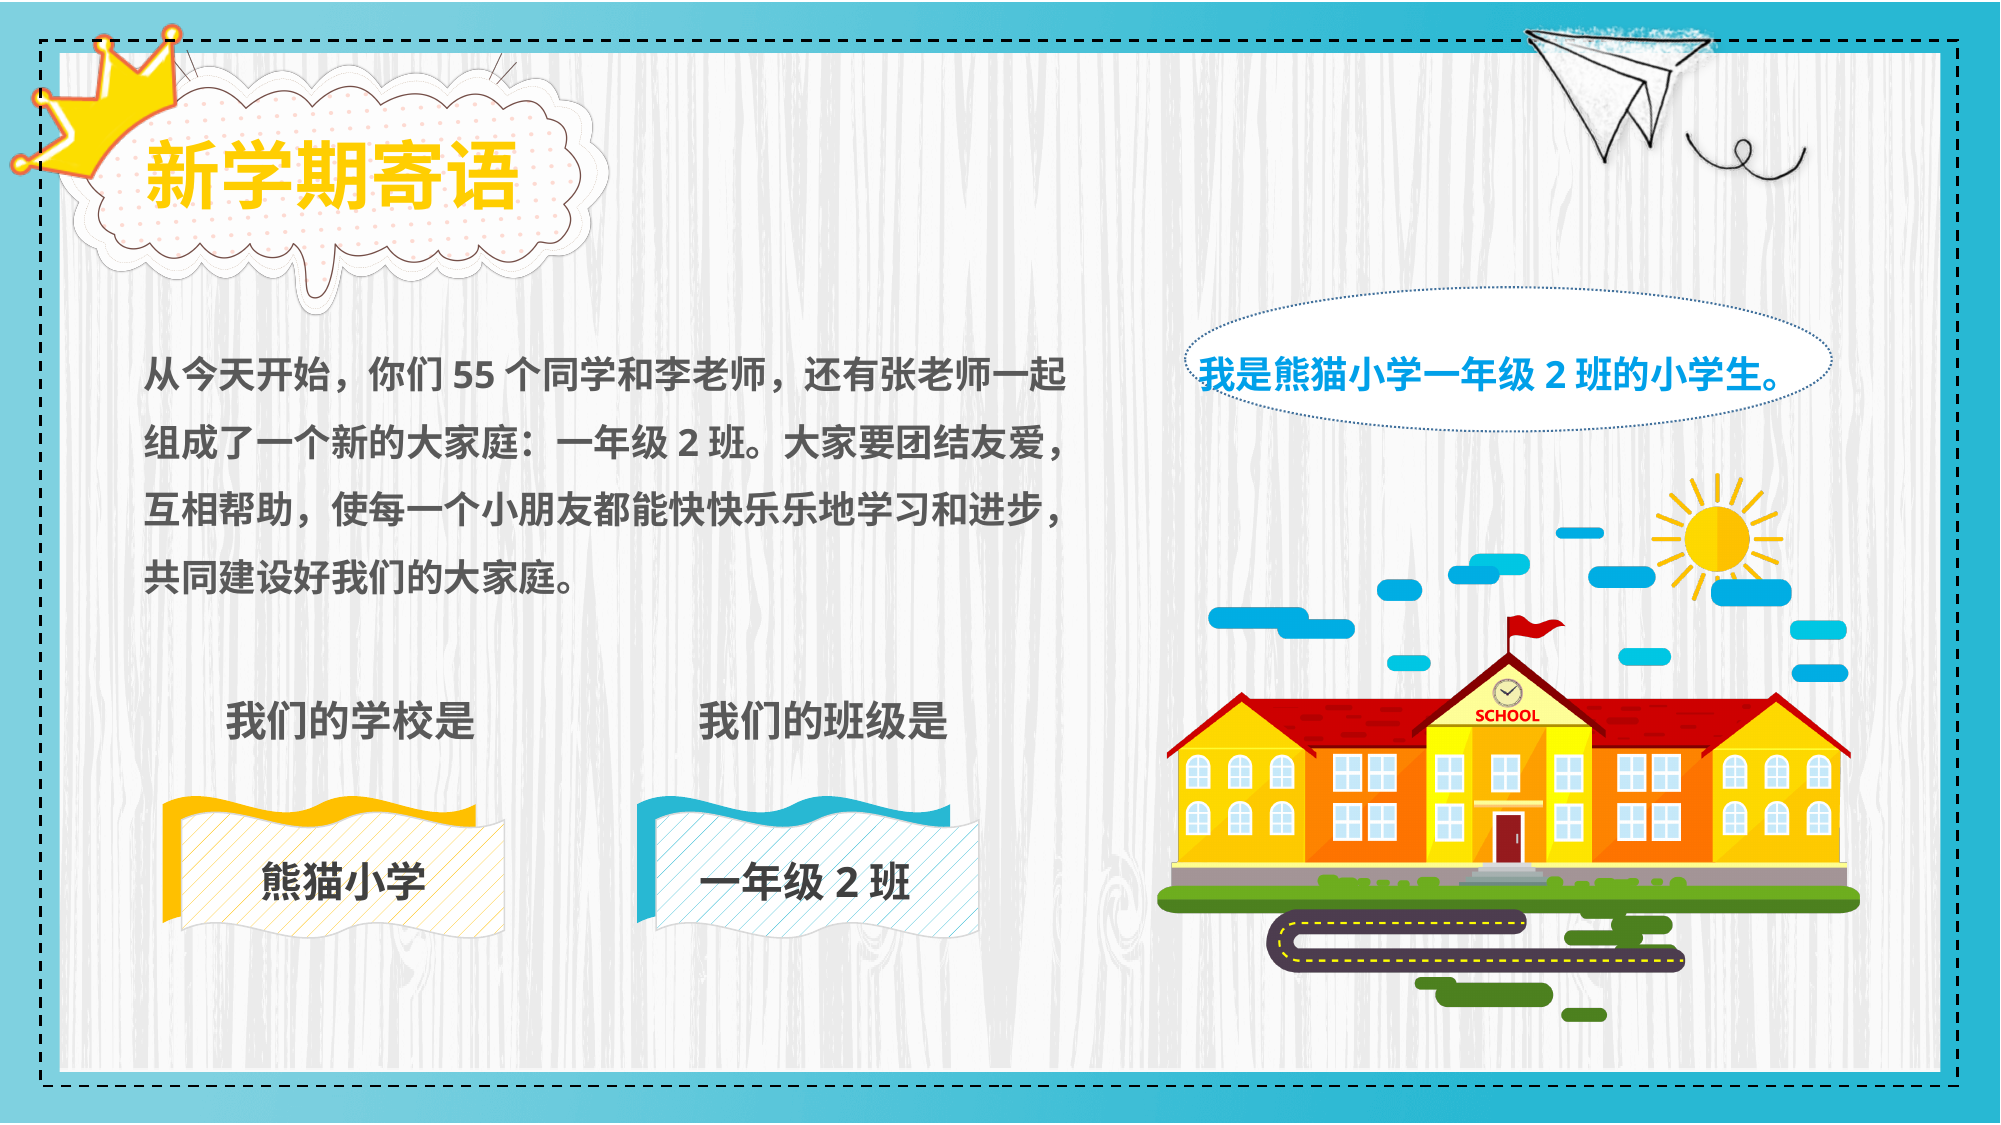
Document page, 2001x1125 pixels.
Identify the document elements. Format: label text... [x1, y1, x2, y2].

picture [1157, 473, 1860, 1022]
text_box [0, 20, 625, 331]
text_box [40, 39, 1958, 1087]
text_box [637, 795, 979, 939]
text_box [162, 795, 505, 939]
text_box 我们的学校是 [210, 662, 574, 753]
text_box 我们的班级是 [684, 662, 965, 753]
text_box 我是熊猫小学一年级2班的小学生。 [1183, 321, 1816, 404]
picture [0, 0, 2000, 1123]
